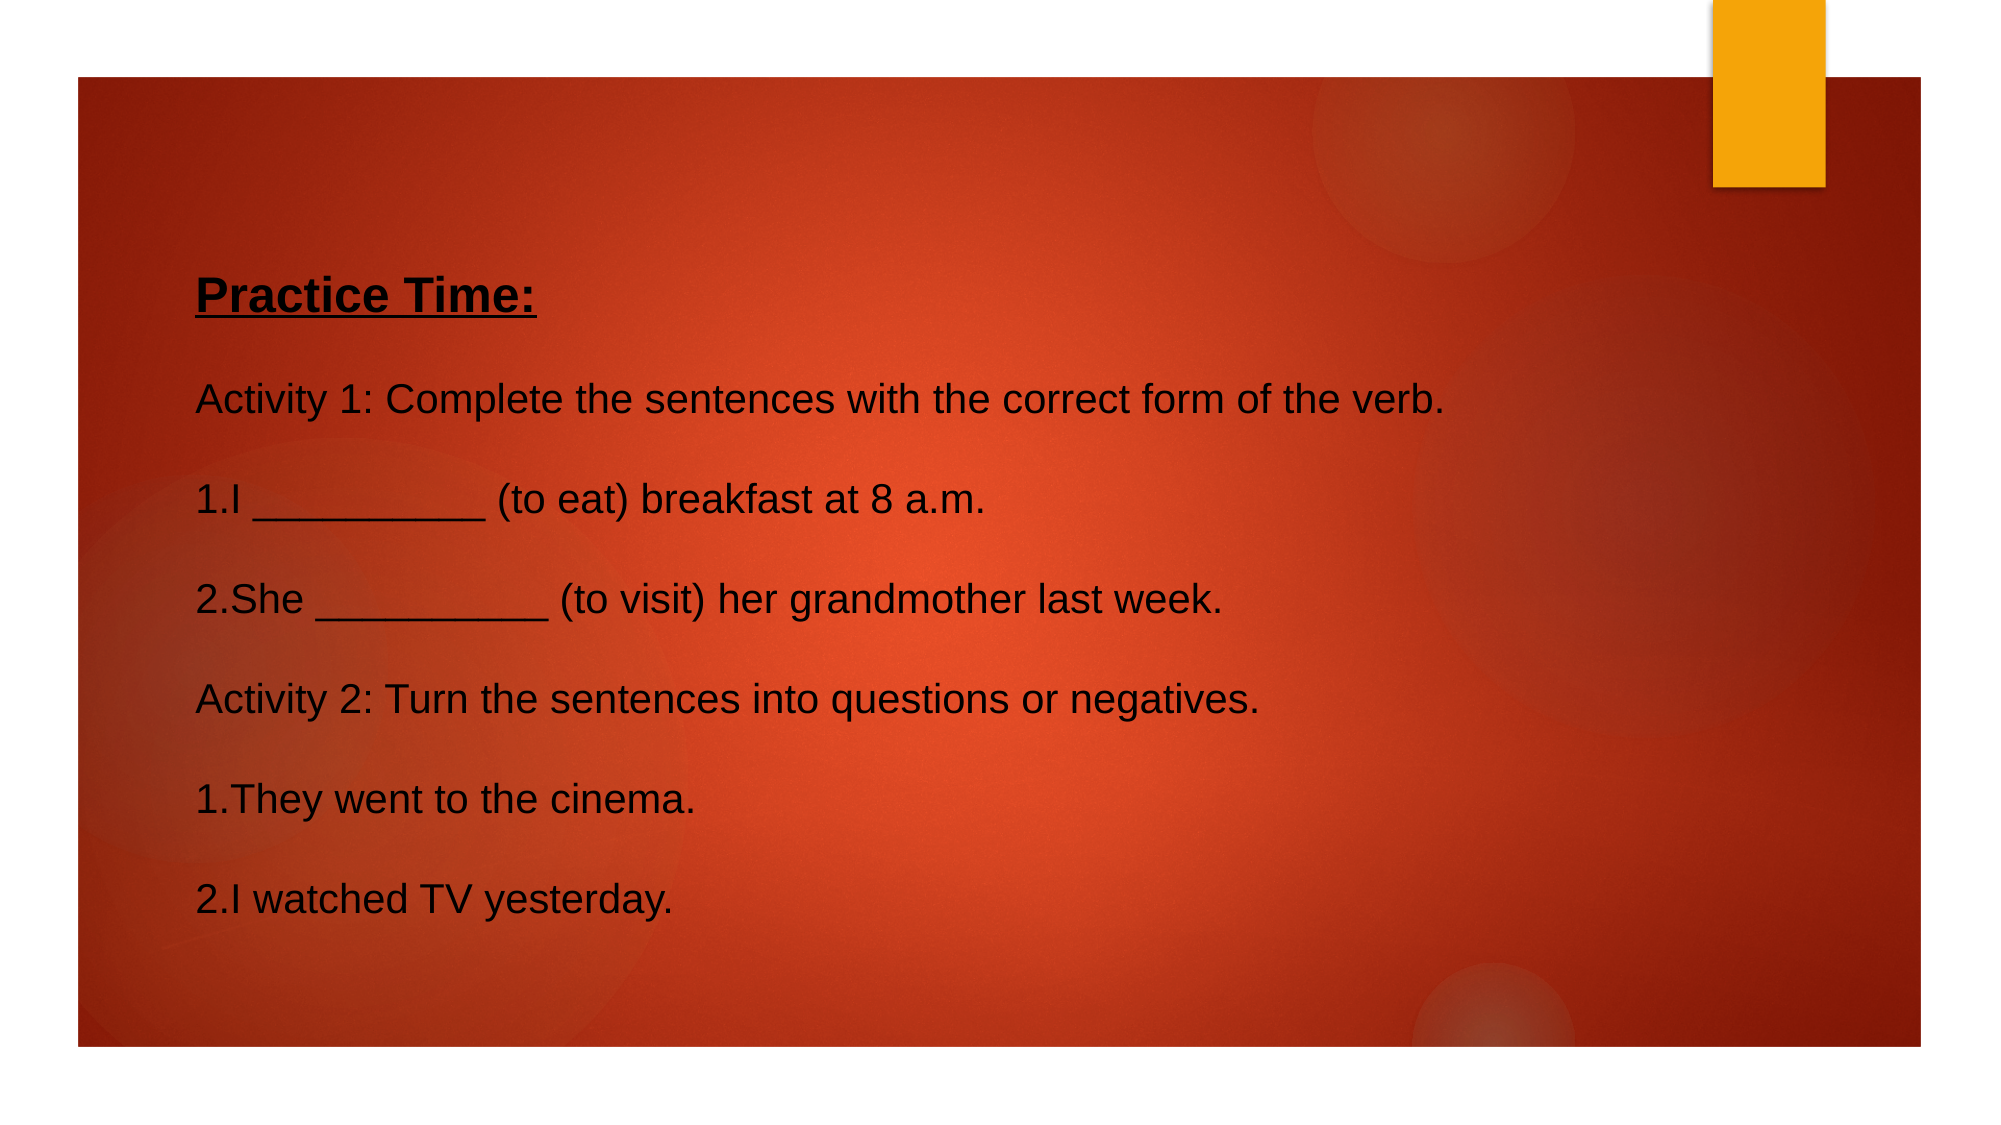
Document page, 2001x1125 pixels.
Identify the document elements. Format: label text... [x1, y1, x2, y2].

text_box Practice Time: Activity 1: Complete the sentences with the correct form of the verb. 1.I __________ (to eat) breakfast at 8 a.m. 2.She __________ (to visit) her grandmother last week. Activity 2: Turn the sentences into questions or negatives. 1.They went to the cinema. 2.I watched TV yesterday. [180, 254, 1771, 930]
